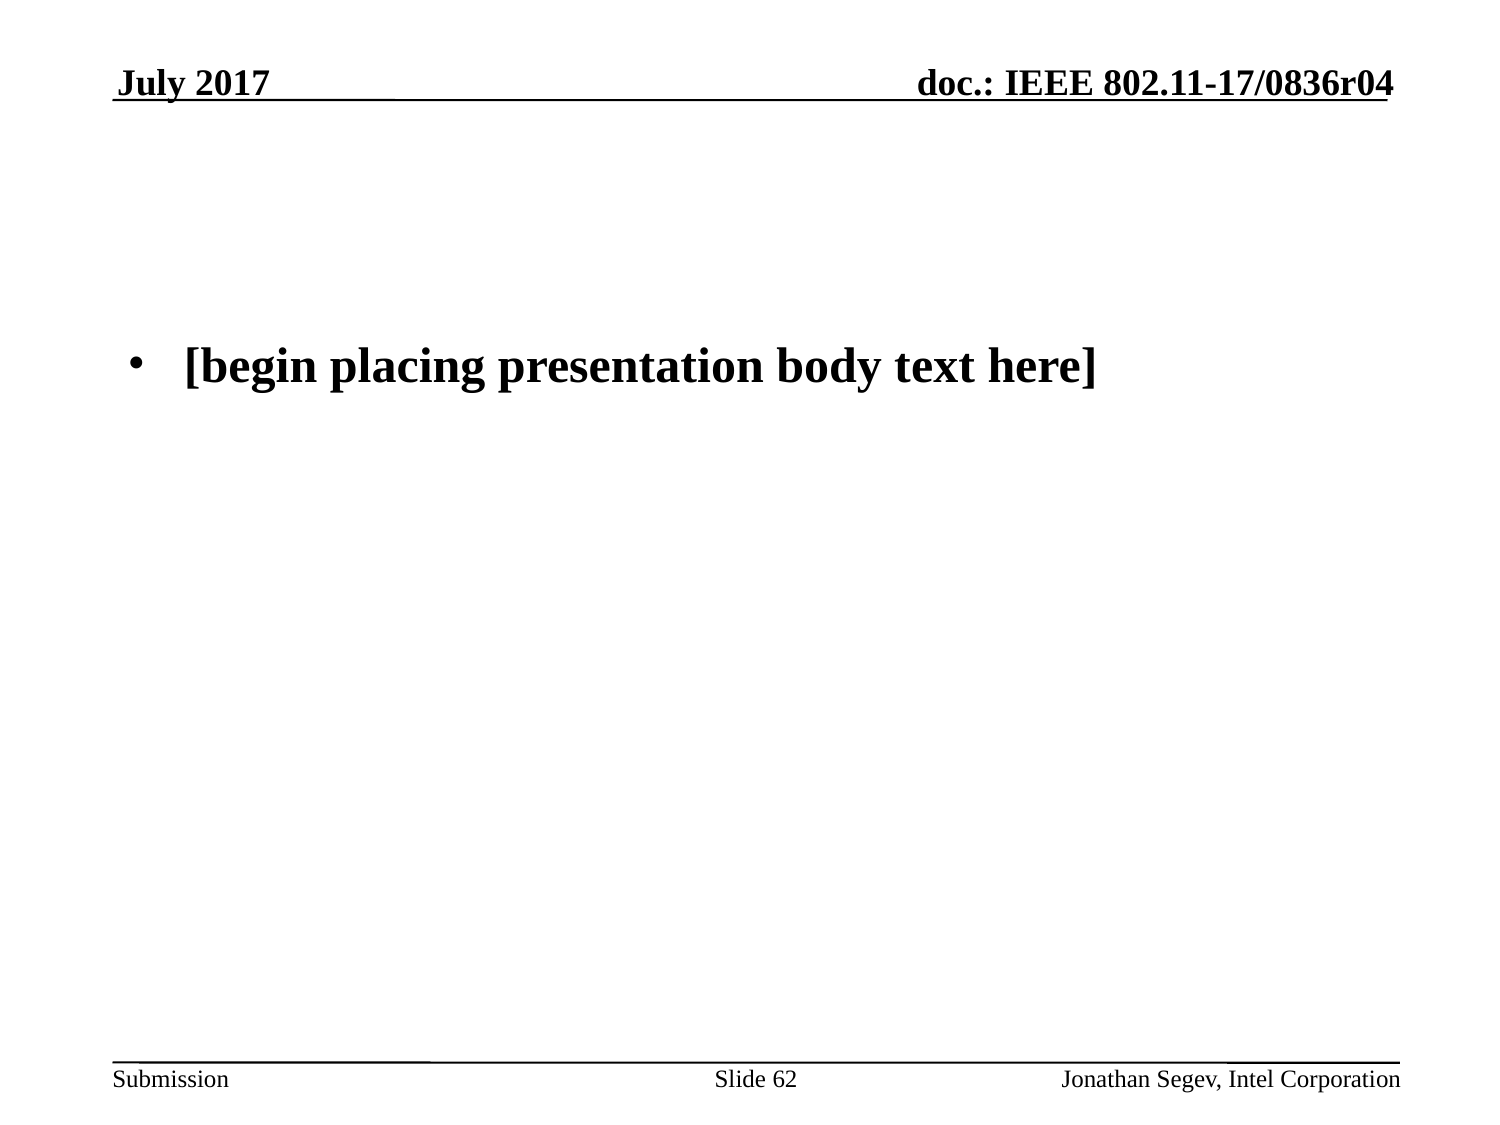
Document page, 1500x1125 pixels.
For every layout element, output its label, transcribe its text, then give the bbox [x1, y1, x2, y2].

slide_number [116, 58, 507, 104]
list [begin placing presentation body text here] [112, 324, 1388, 1001]
footer Jonathan Segev, Intel Corporation [1031, 1061, 1402, 1093]
slide_number Slide 62 [712, 1061, 800, 1123]
